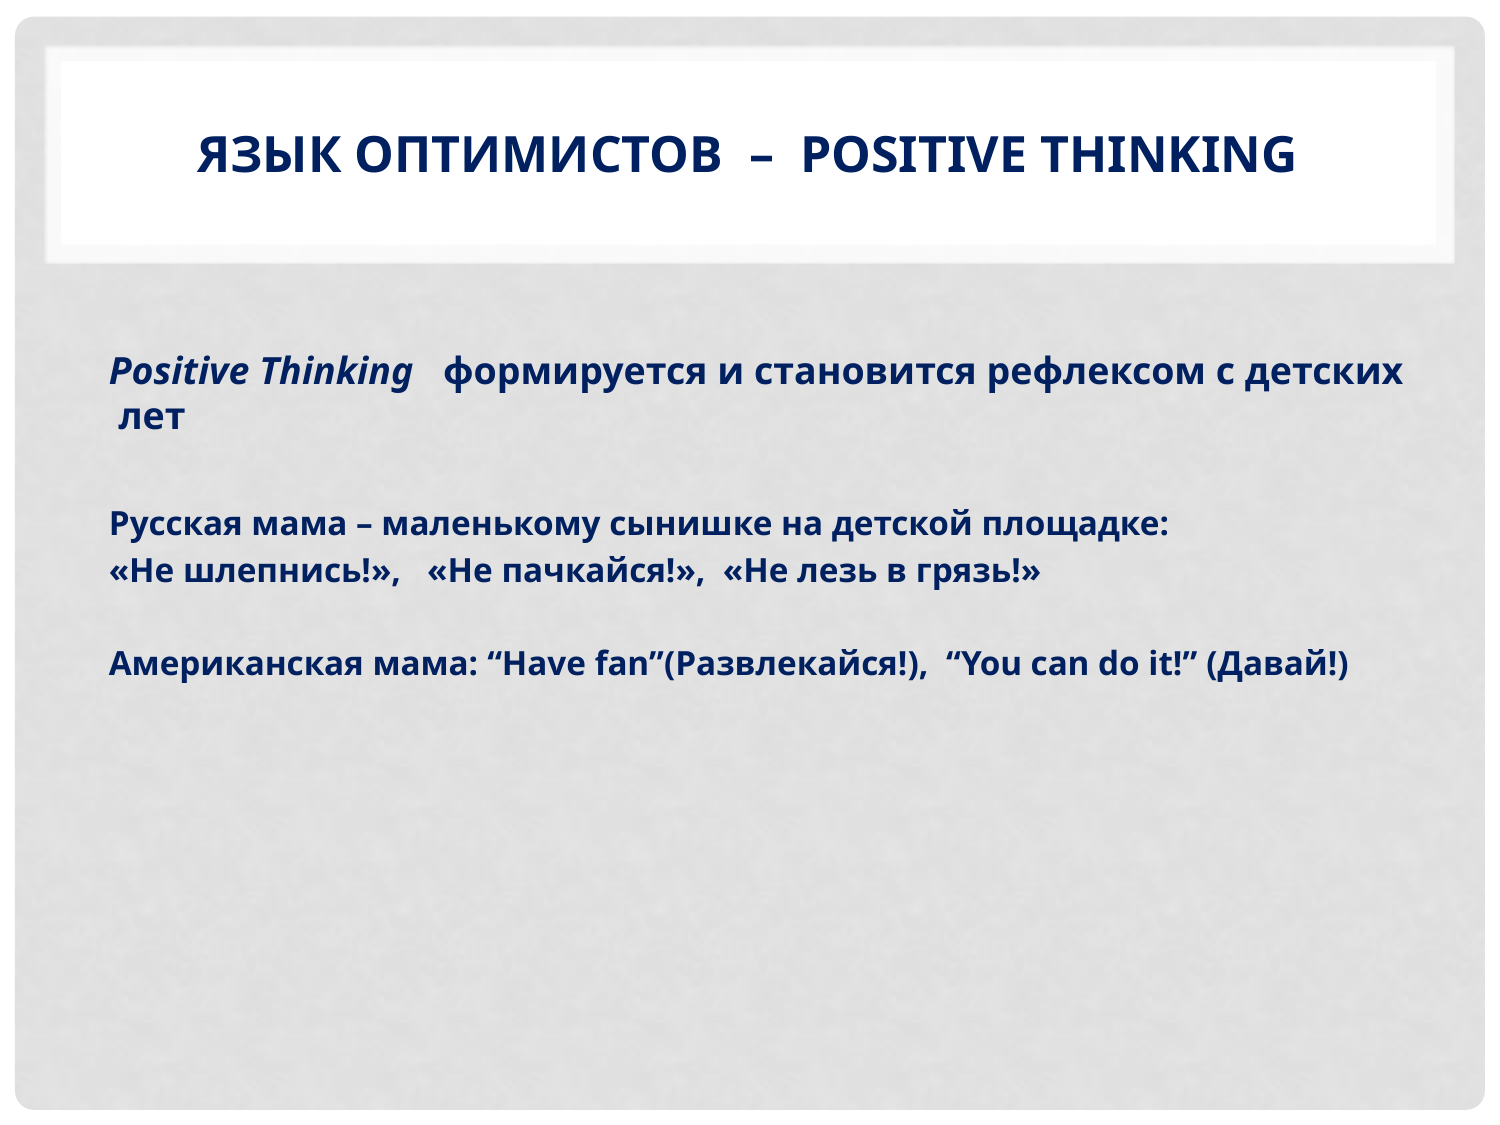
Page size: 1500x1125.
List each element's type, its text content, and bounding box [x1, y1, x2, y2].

title Язык оптимистов – positive thinking [69, 66, 1425, 238]
list Positive Thinking формируется и становится рефлексом с детских лет Русская мама – маленькому сынишке на детской площадке: «Не шлепнись!», «Не пачкайся!», «Не лезь в грязь!» Американская мама: “Have fan”(Развлекайся!), “You can do it!” (Давай!) [75, 287, 1425, 1005]
